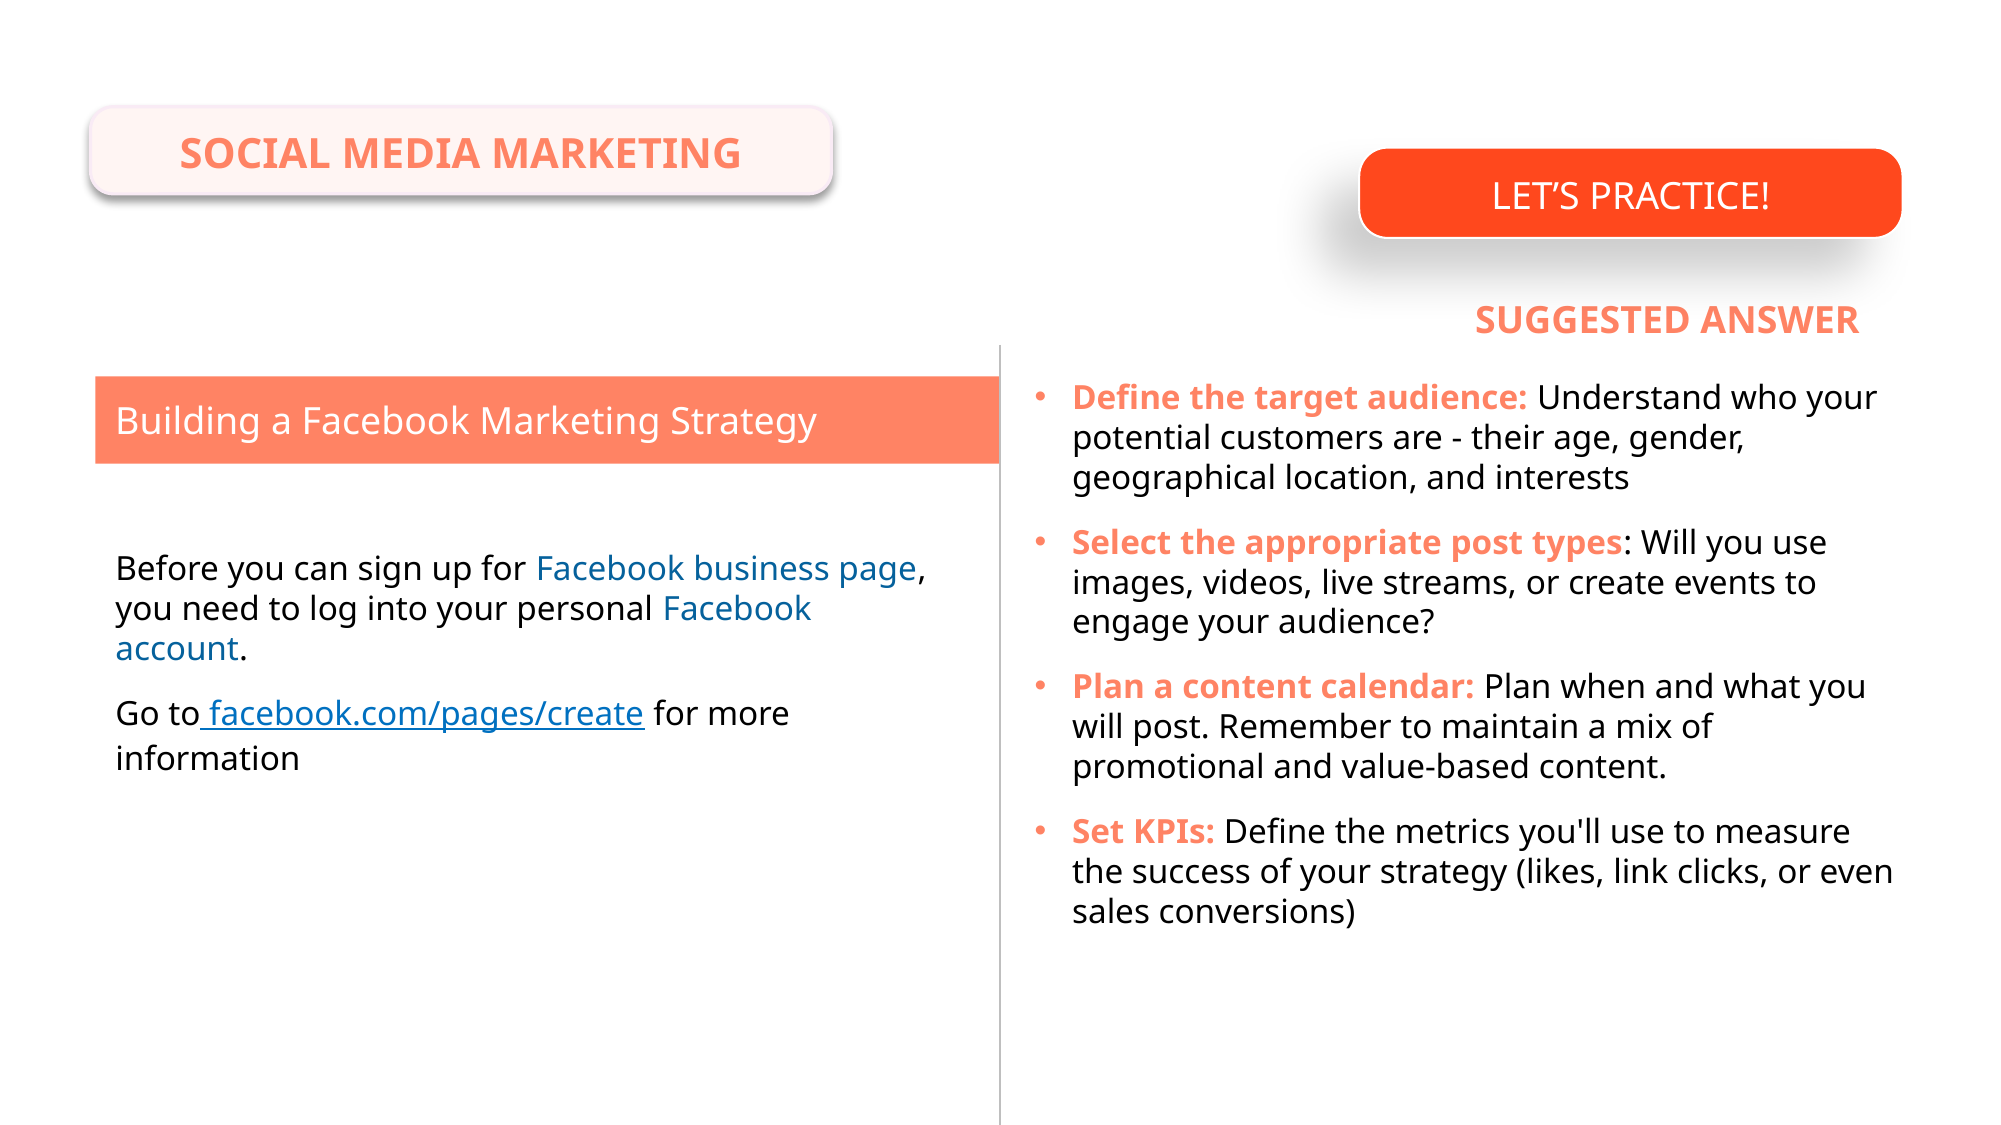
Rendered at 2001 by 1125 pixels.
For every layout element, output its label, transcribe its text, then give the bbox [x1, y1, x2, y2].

text_box SUGGESTED ANSWER [1460, 288, 1875, 349]
text_box Before you can sign up for Facebook business page, you need to log into your personal Facebook account. Go to facebook.com/pages/create for more information [100, 539, 966, 899]
text_box Building a Facebook Marketing Strategy [100, 389, 897, 450]
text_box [90, 106, 832, 195]
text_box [1358, 147, 1903, 239]
text_box Define the target audience: Understand who your potential customers are - their age, gender, geographical location, and interests Select the appropriate post types: Will you use images, videos, live streams, or create events to engage your audience? Plan a content calendar: Plan when and what you will post. Remember to maintain a mix of promotional and value-based content. Set KPIs: Define the metrics you'll use to measure the success of your strategy (likes, link clicks, or even sales conversions) [1034, 376, 1900, 1063]
text_box [95, 376, 995, 464]
